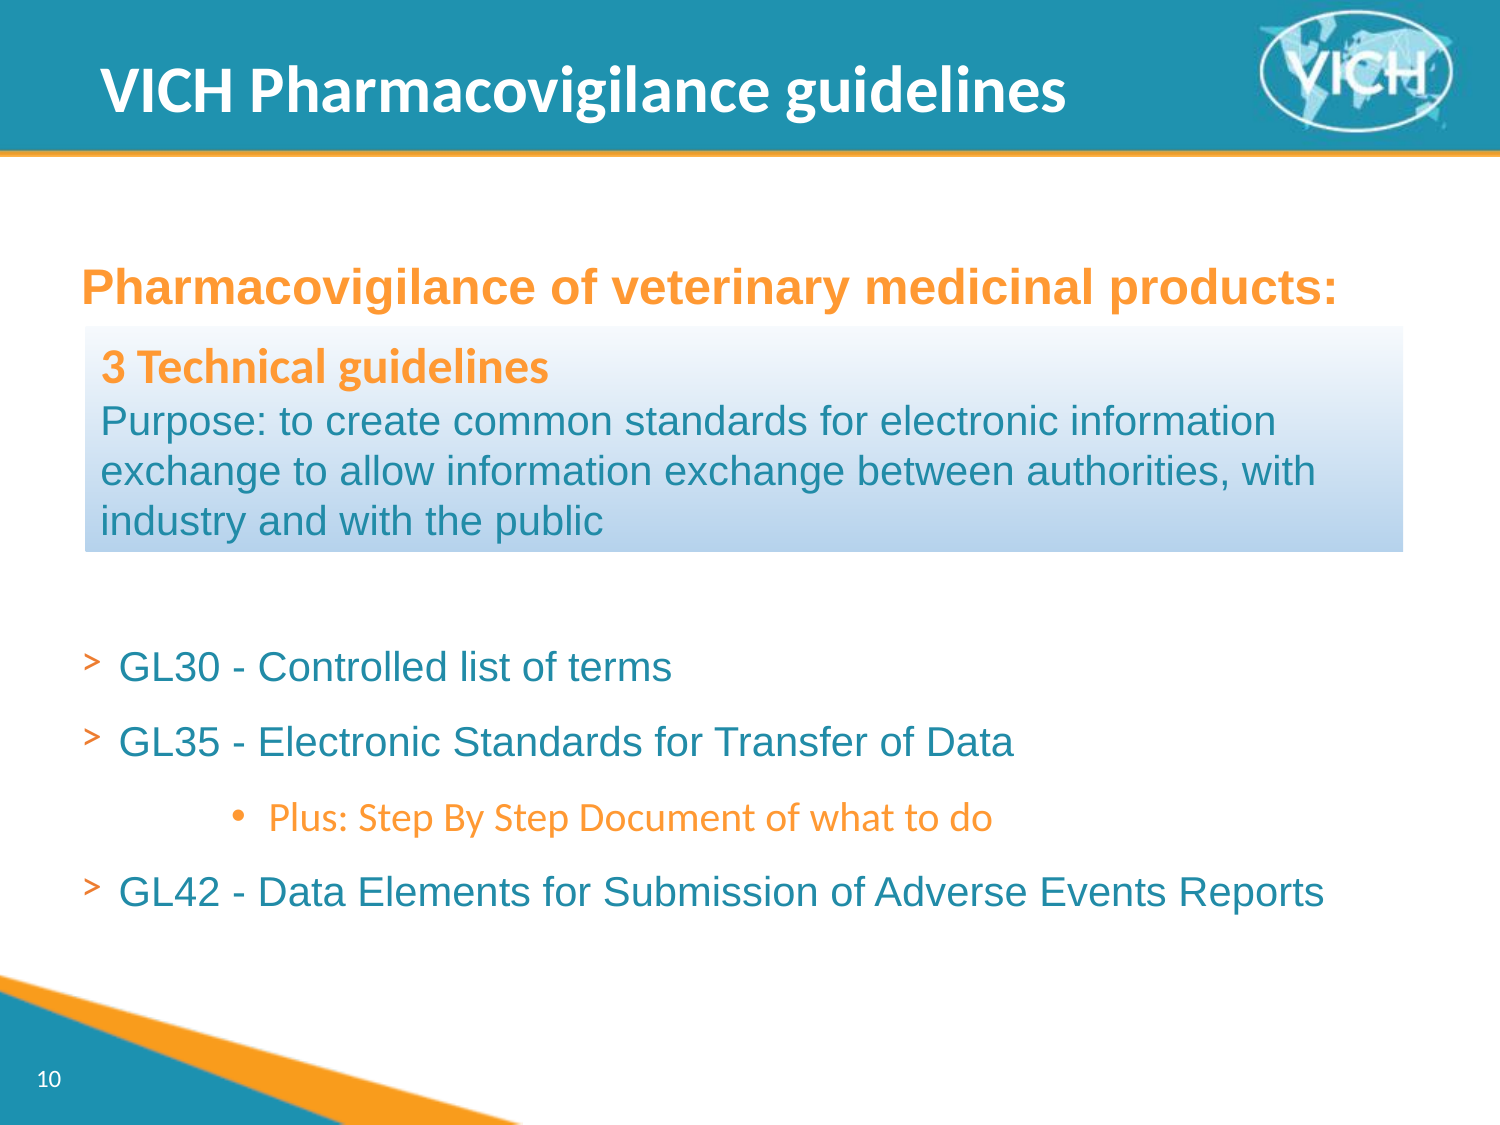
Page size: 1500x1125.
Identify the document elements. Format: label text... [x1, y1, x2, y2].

picture [0, 974, 523, 1125]
list VICH Pharmacovigilance guidelines [85, 47, 1235, 133]
list Pharmacovigilance of veterinary medicinal products: GL30 - Controlled list of terms GL35 - Electronic Standards for Transfer of Data Plus: Step By Step Document of what to do GL42 - Data Elements for Submission of Adverse Events Reports [66, 247, 1434, 973]
picture [0, 0, 1500, 157]
text_box 3 Technical guidelines Purpose: to create common standards for electronic information exchange to allow information exchange between authorities, with industry and with the public [85, 326, 1404, 552]
